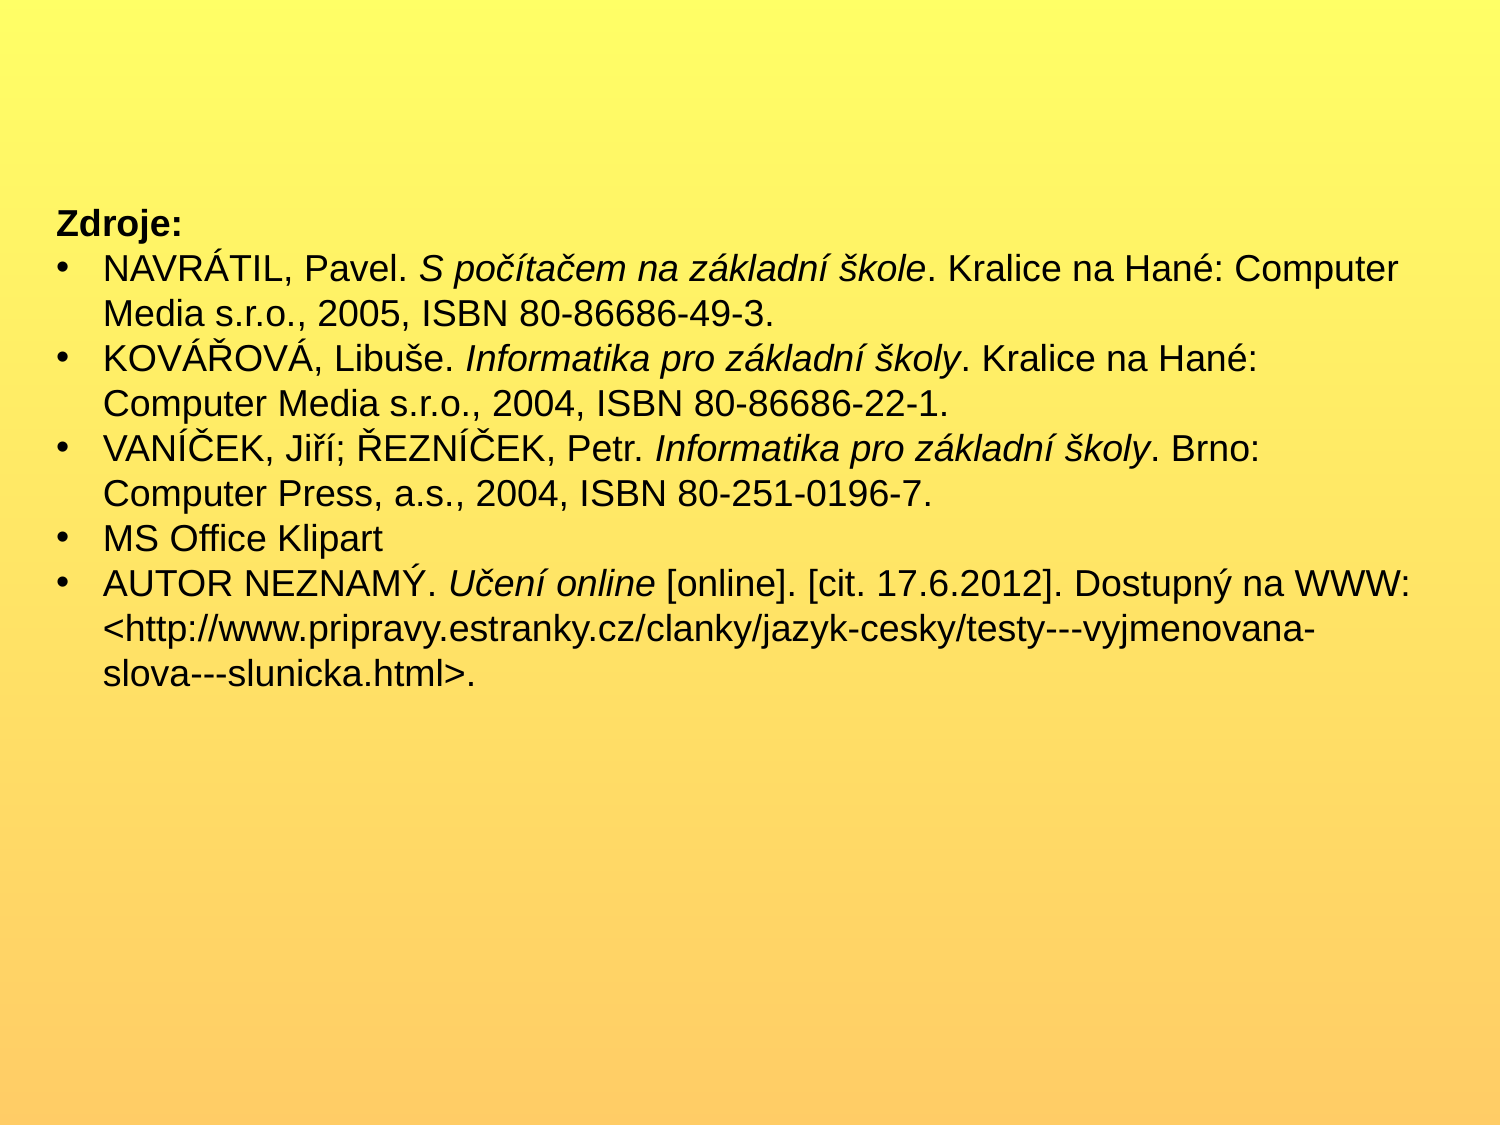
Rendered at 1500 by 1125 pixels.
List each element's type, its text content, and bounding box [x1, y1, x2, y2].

text_box Zdroje: NAVRÁTIL, Pavel. S počítačem na základní škole. Kralice na Hané: Computer Media s.r.o., 2005, ISBN 80-86686-49-3. KOVÁŘOVÁ, Libuše. Informatika pro základní školy. Kralice na Hané: Computer Media s.r.o., 2004, ISBN 80-86686-22-1. VANÍČEK, Jiří; ŘEZNÍČEK, Petr. Informatika pro základní školy. Brno: Computer Press, a.s., 2004, ISBN 80-251-0196-7. MS Office Klipart AUTOR NEZNAMÝ. Učení online [online]. [cit. 17.6.2012]. Dostupný na WWW: <http://www.pripravy.estranky.cz/clanky/jazyk-cesky/testy---vyjmenovana-slova---slunicka.html>. [41, 191, 1436, 702]
